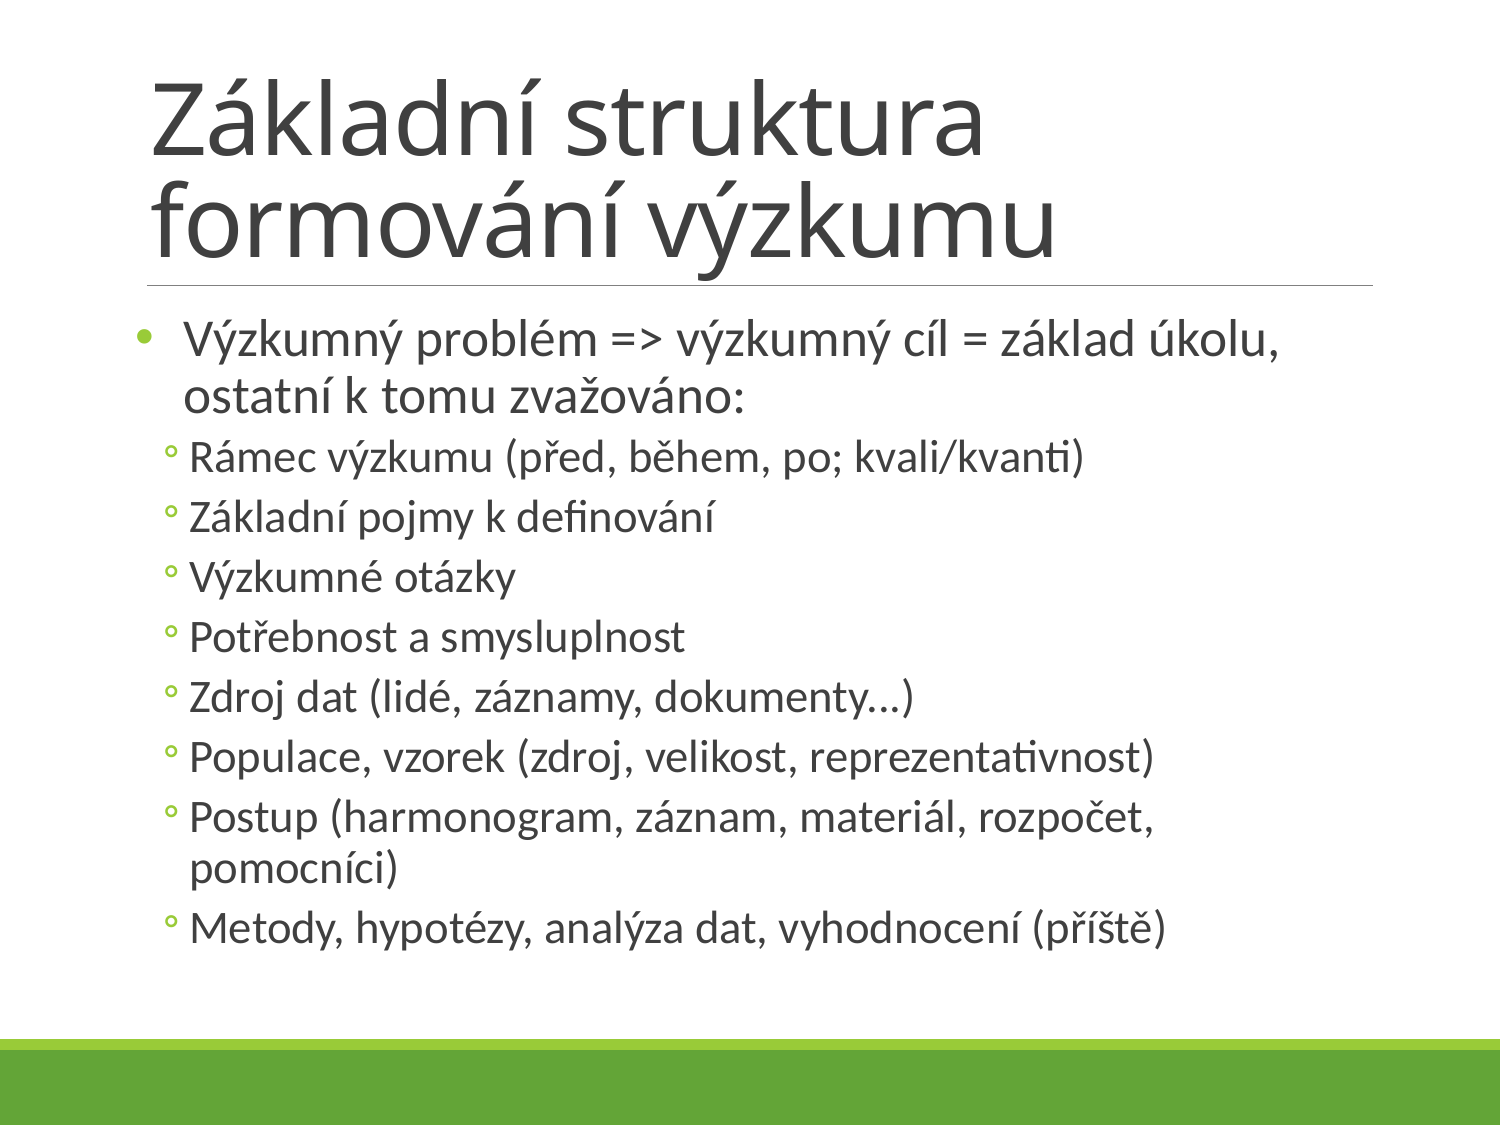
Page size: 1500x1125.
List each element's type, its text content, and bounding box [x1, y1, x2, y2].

title Základní struktura formování výzkumu [135, 47, 1373, 285]
list Výzkumný problém => výzkumný cíl = základ úkolu, ostatní k tomu zvažováno: Rámec výzkumu (před, během, po; kvali/kvanti) Základní pojmy k definování Výzkumné otázky Potřebnost a smysluplnost Zdroj dat (lidé, záznamy, dokumenty...) Populace, vzorek (zdroj, velikost, reprezentativnost) Postup (harmonogram, záznam, materiál, rozpočet, pomocníci) Metody, hypotézy, analýza dat, vyhodnocení (příště) [135, 302, 1373, 963]
